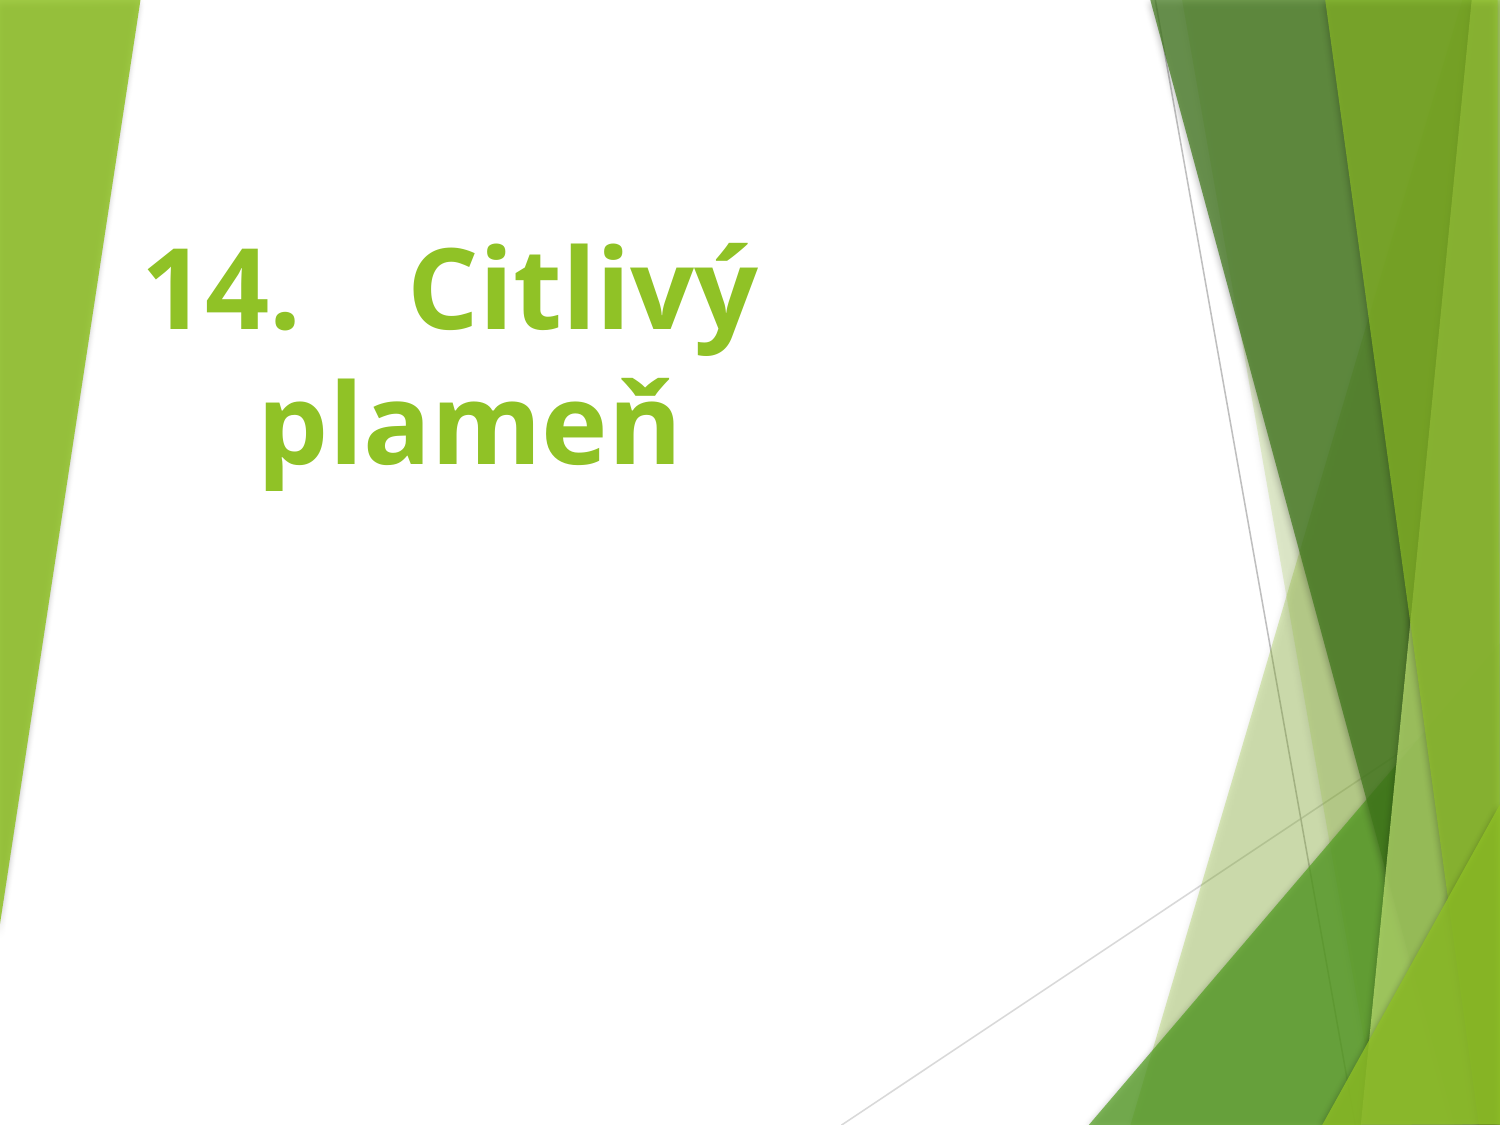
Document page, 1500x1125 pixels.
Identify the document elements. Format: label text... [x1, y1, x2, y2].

title 14. Citlivý plameň [37, 81, 1200, 495]
